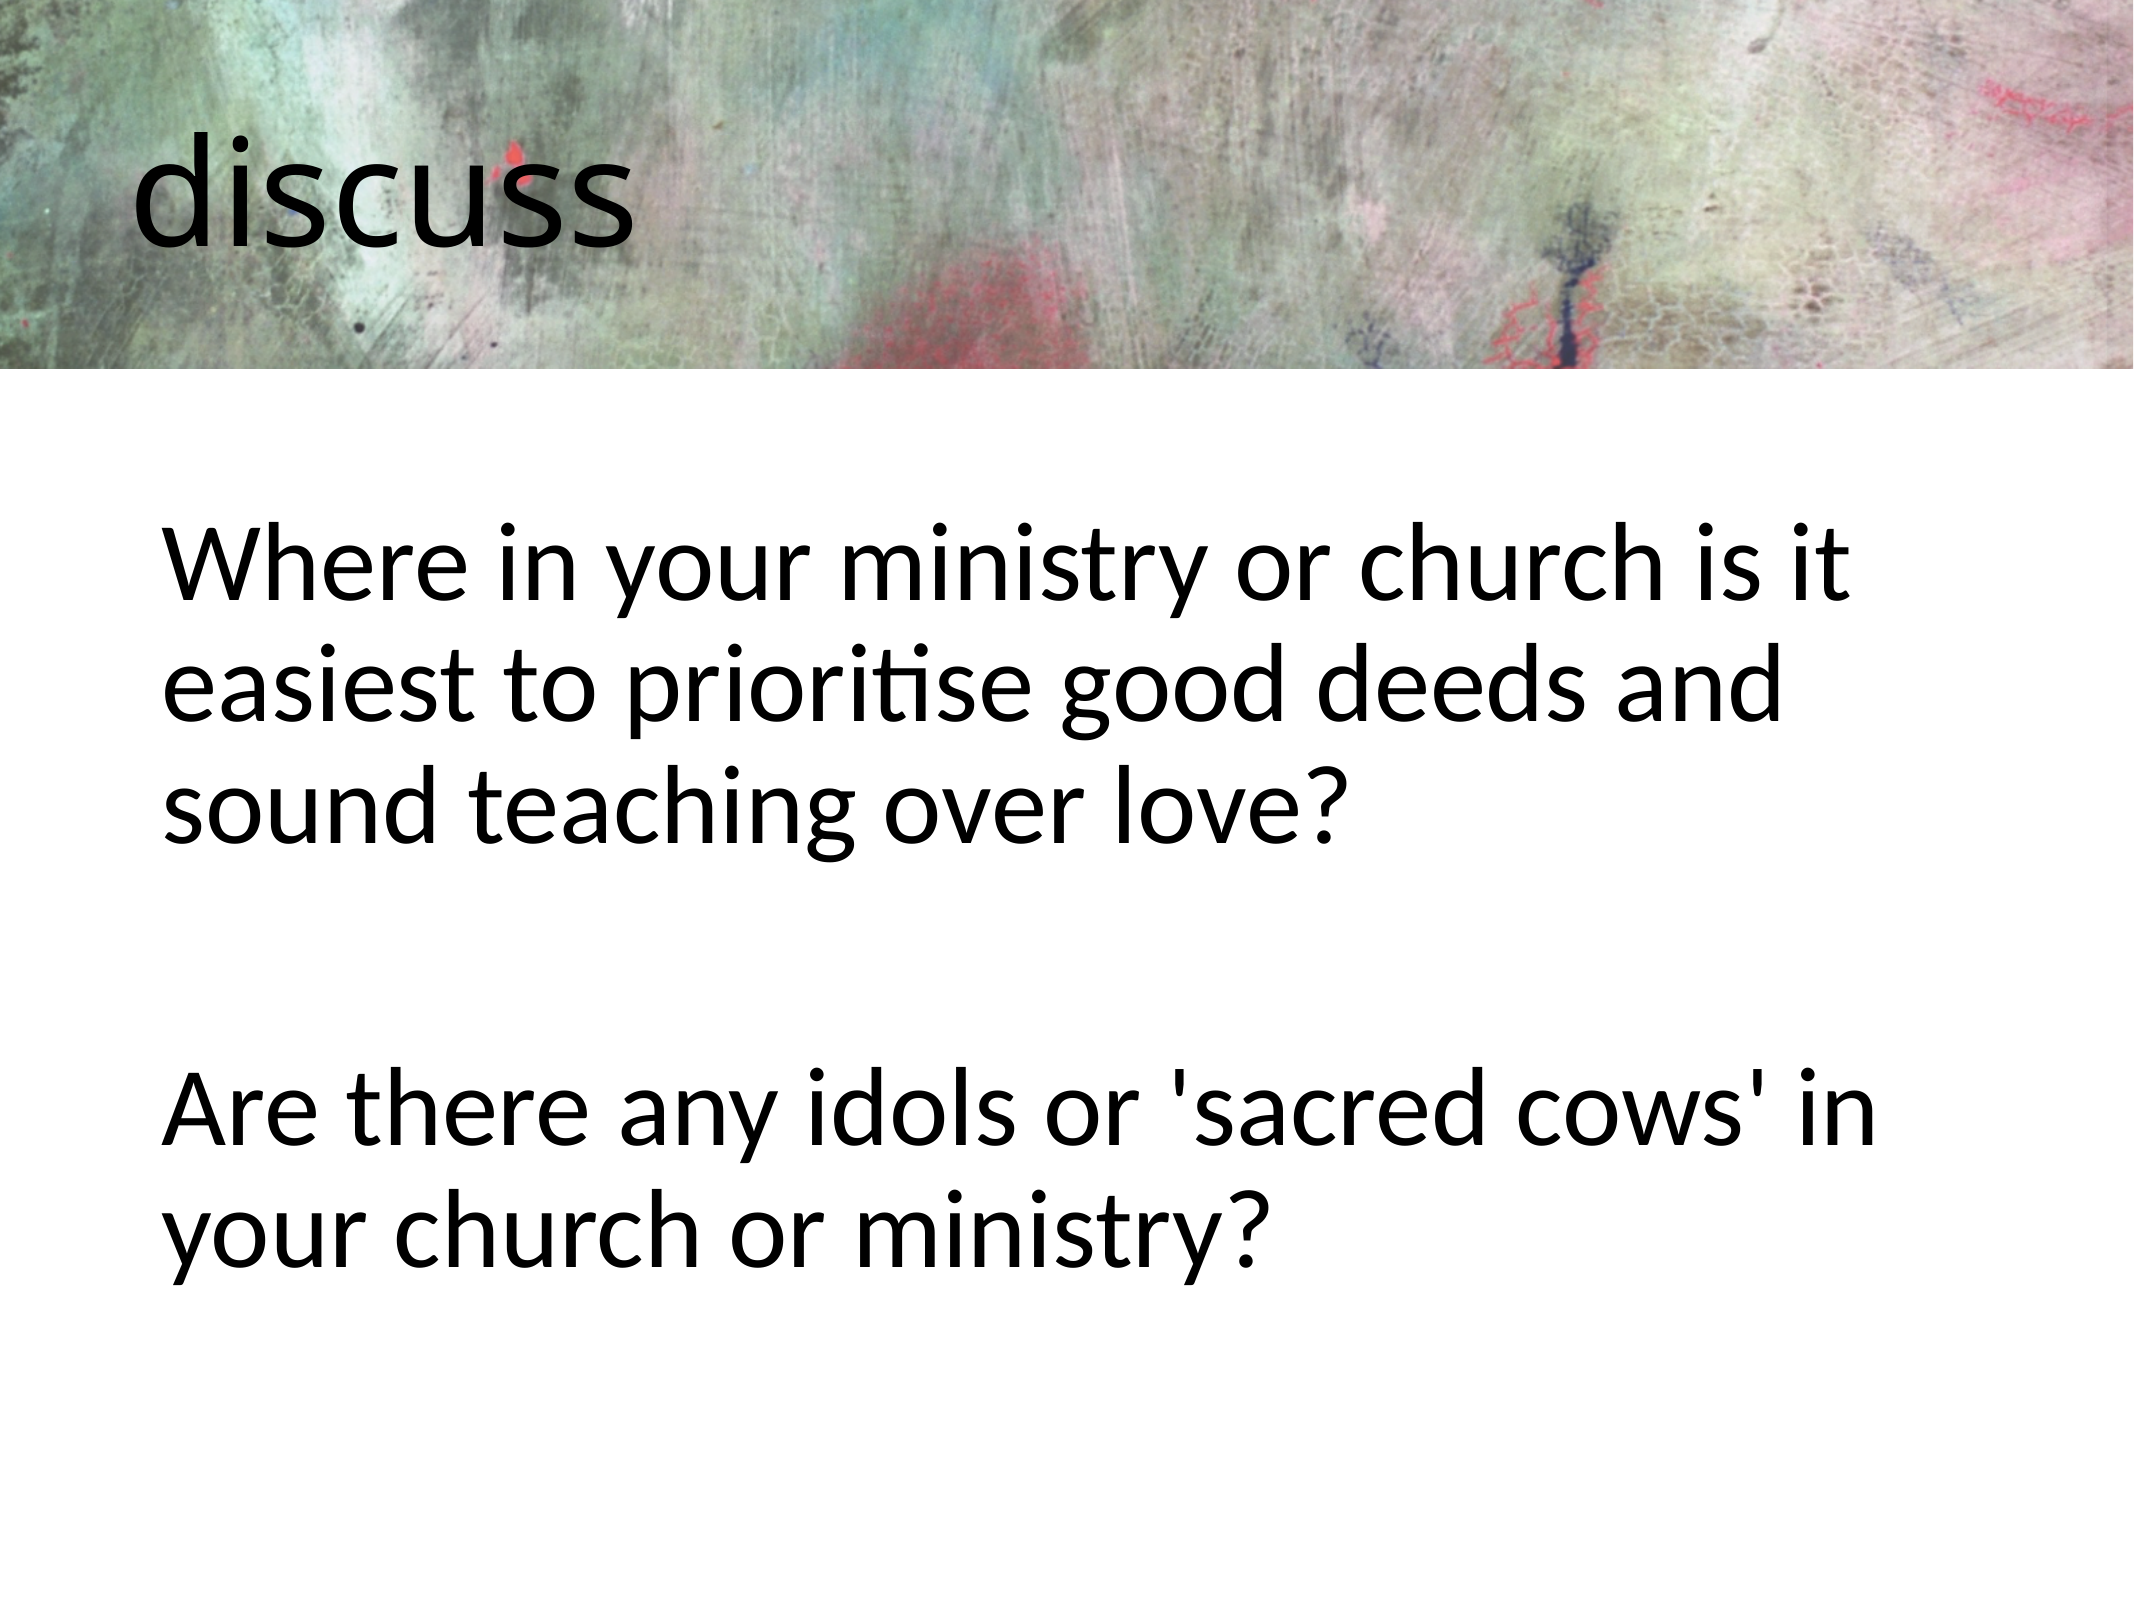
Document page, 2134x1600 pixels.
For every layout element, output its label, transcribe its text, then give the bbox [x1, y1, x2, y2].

picture [0, 0, 2134, 369]
text_box Where in your ministry or church is it easiest to prioritise good deeds and sound teaching over love? Are there any idols or 'sacred cows' in your church or ministry? [146, 495, 1987, 1511]
